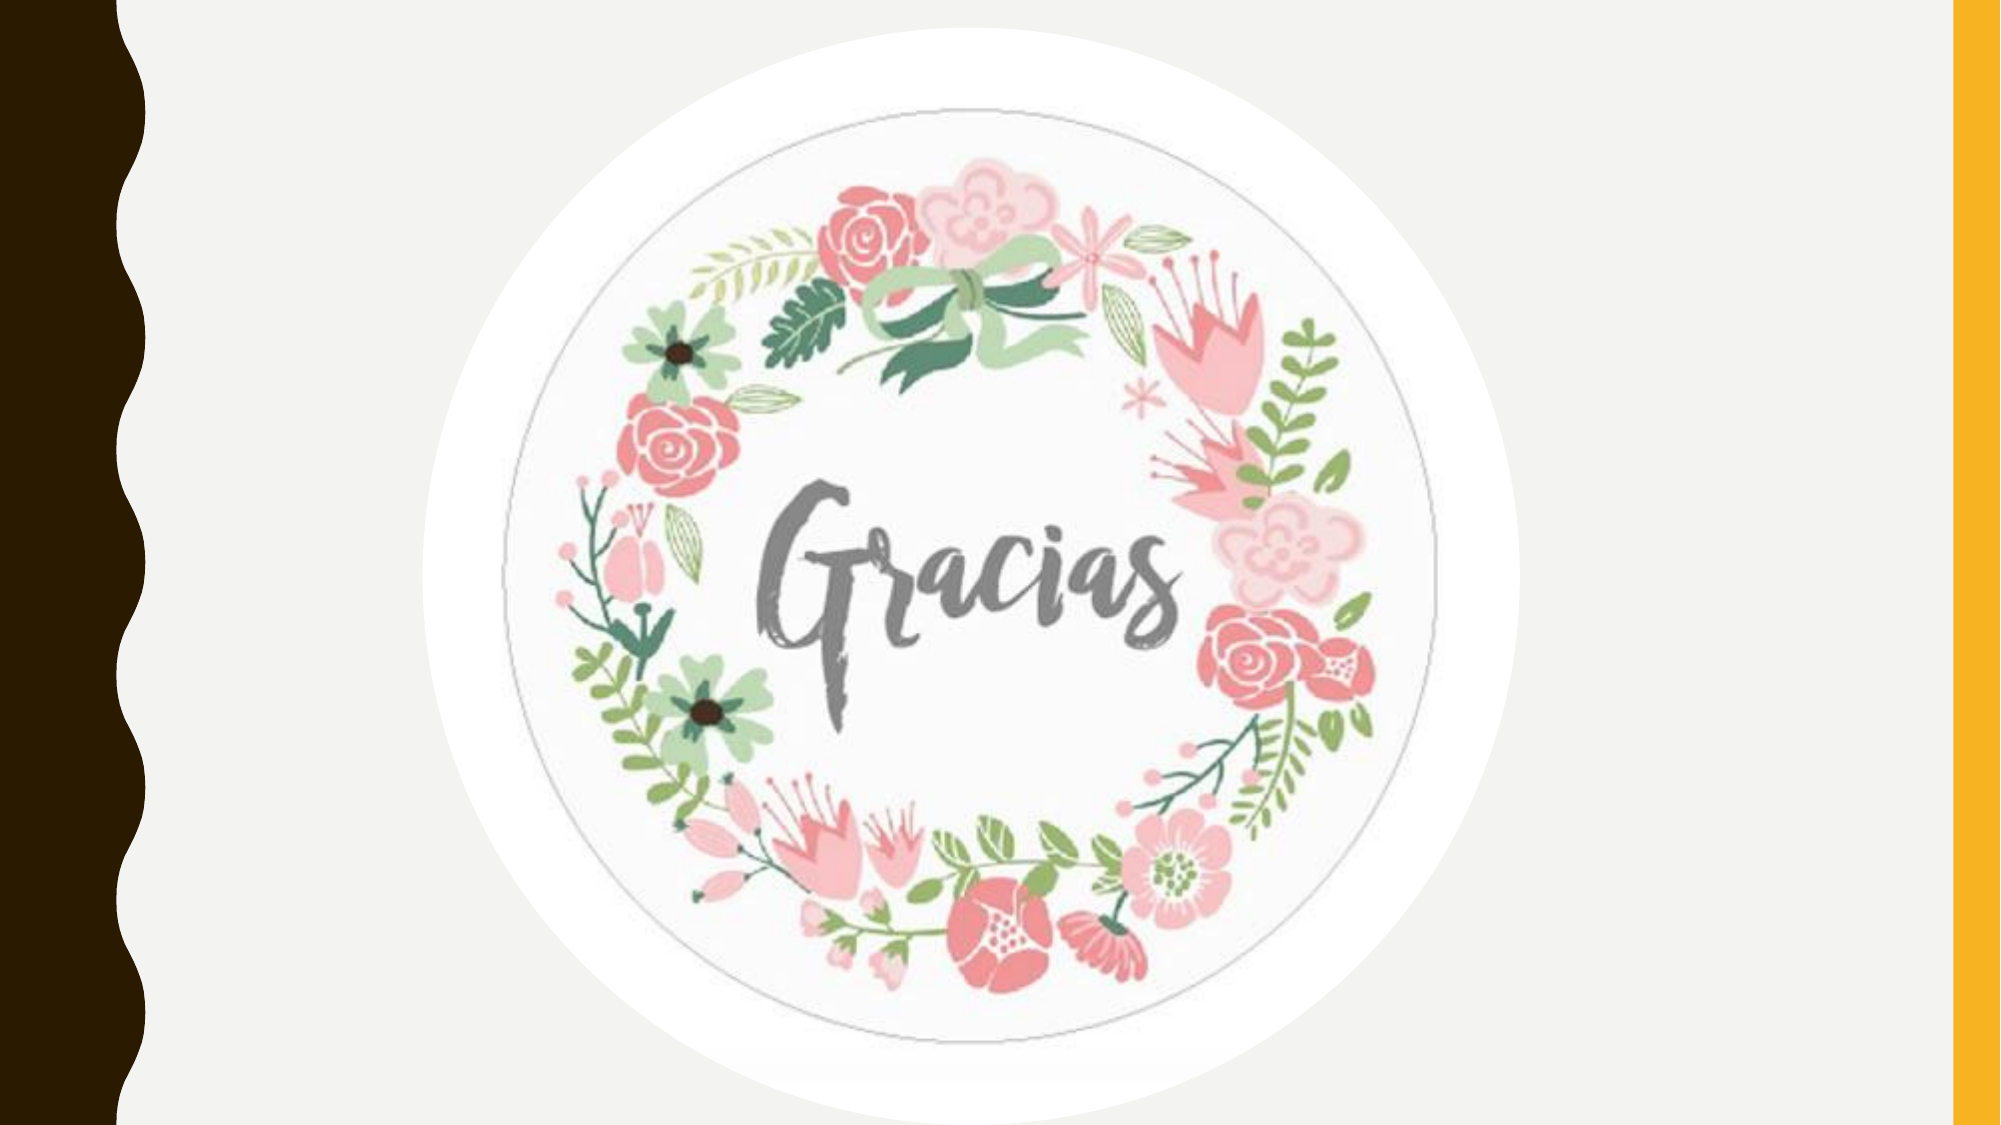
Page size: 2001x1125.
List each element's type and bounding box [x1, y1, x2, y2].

picture [422, 27, 1520, 1125]
